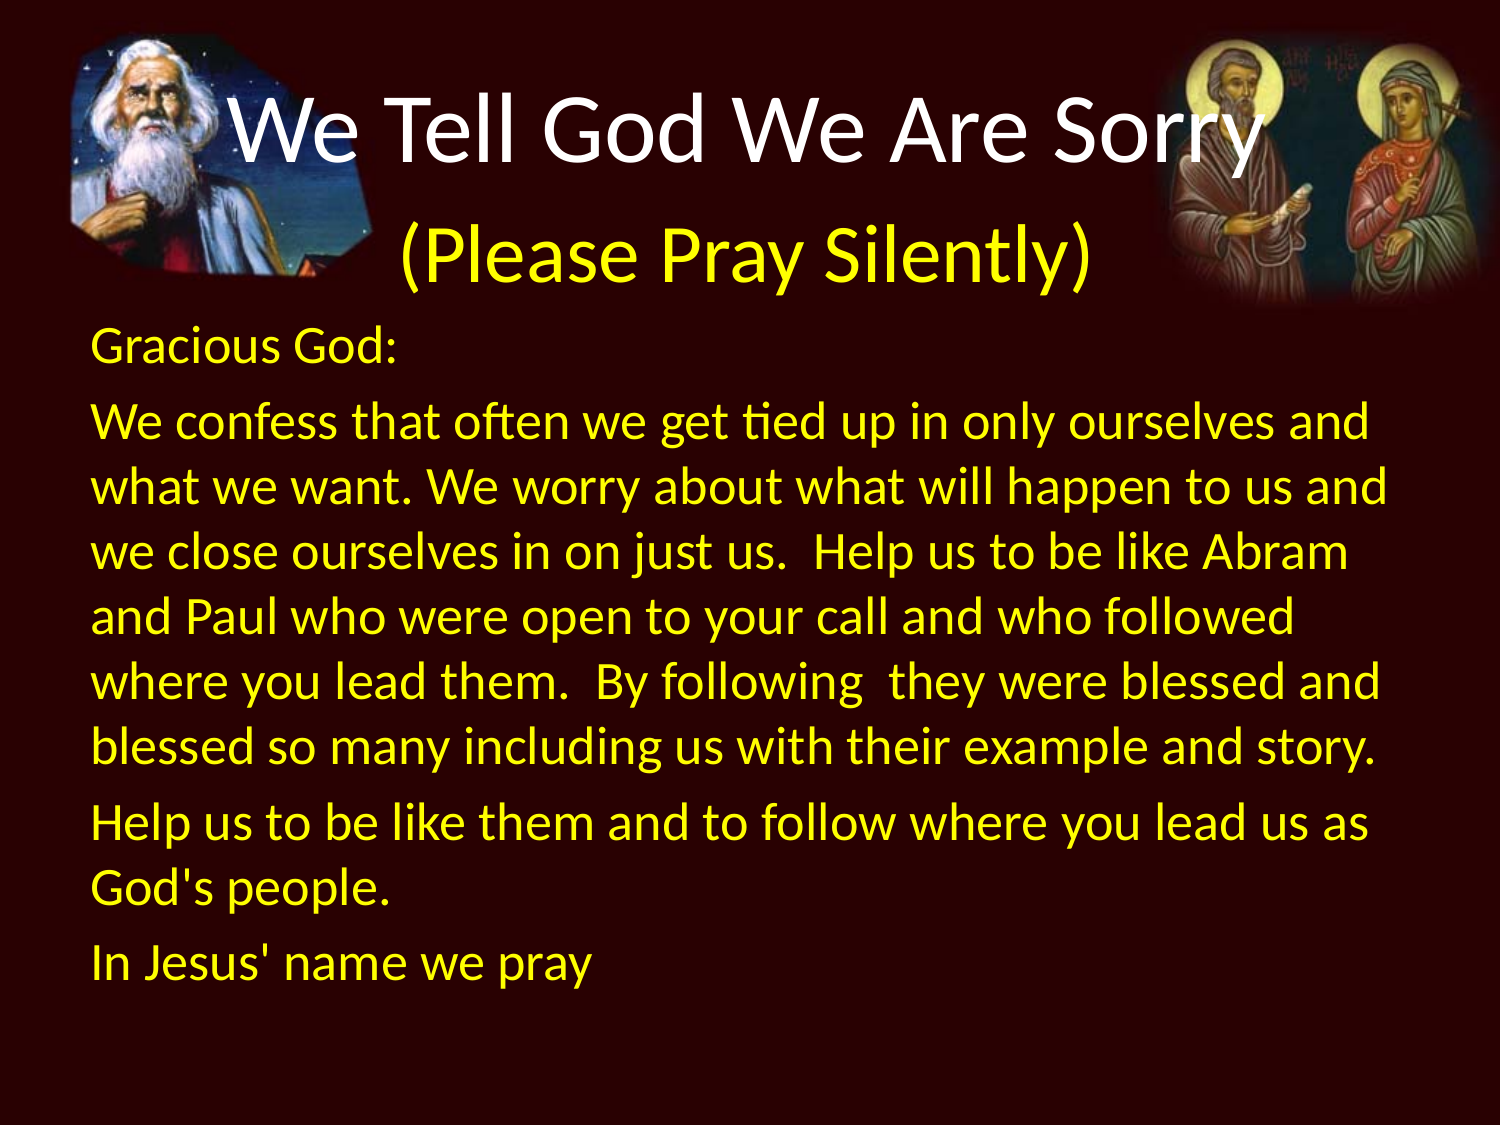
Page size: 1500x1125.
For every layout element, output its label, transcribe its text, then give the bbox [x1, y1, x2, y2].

list We Tell God We Are Sorry (Please Pray Silently) Gracious God: We confess that often we get tied up in only ourselves and what we want. We worry about what will happen to us and we close ourselves in on just us. Help us to be like Abram and Paul who were open to your call and who followed where you lead them. By following they were blessed and blessed so many including us with their example and story. Help us to be like them and to follow where you lead us as God's people. In Jesus' name we pray [75, 54, 1419, 1125]
picture [0, 0, 1500, 1125]
